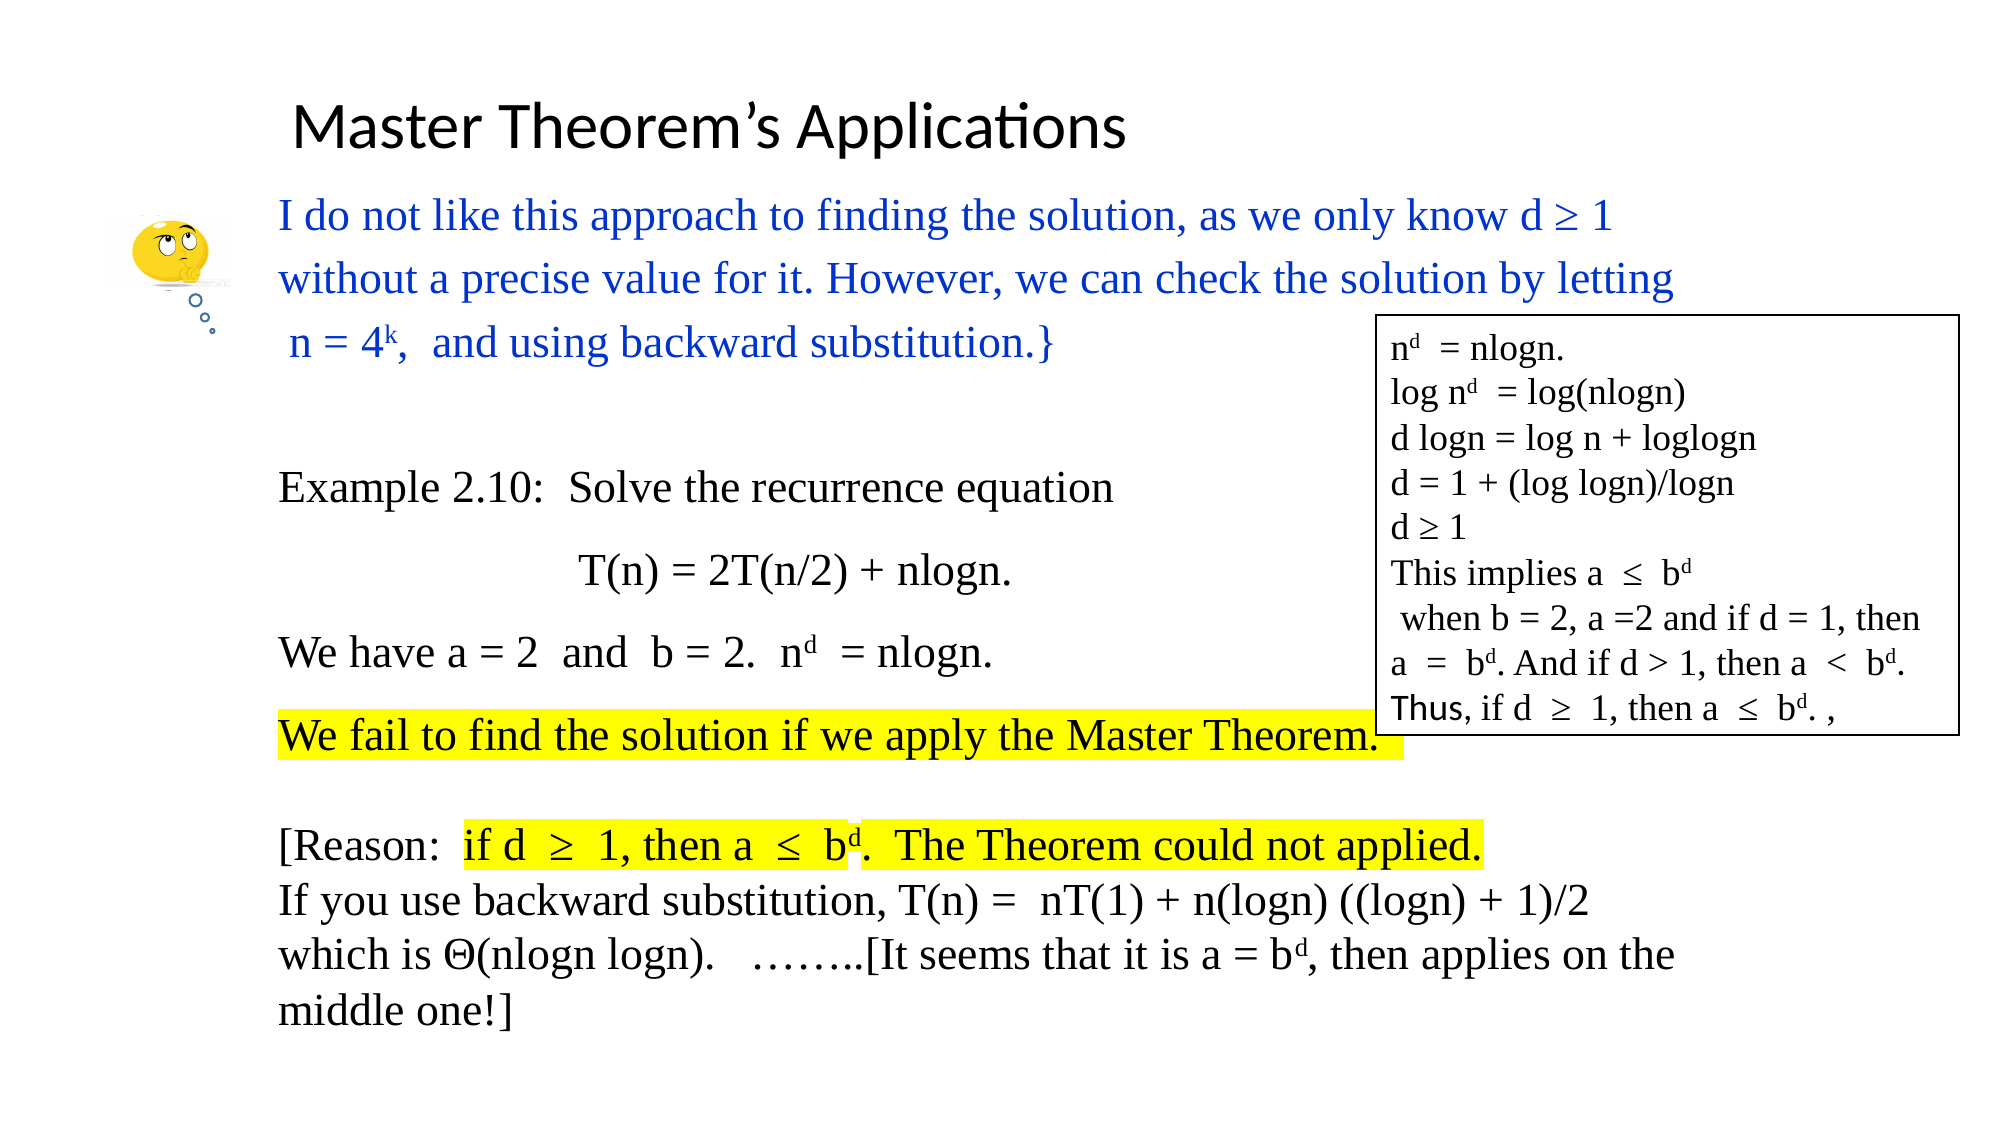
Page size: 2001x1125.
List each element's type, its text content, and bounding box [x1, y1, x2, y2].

text_box [188, 293, 203, 308]
text_box [199, 312, 211, 323]
picture [107, 216, 233, 290]
text_box Master Theorem’s Applications [276, 74, 1211, 169]
text_box [209, 327, 216, 335]
text_box nd = nlogn. log nd = log(nlogn) d logn = log n + loglogn d = 1 + (log logn)/logn d ≥ 1 This implies a ≤ bd when b = 2, a =2 and if d = 1, then a = bd. And if d > 1, then a < bd. Thus, if d ≥ 1, then a ≤ bd. , [1375, 314, 1960, 736]
text_box I do not like this approach to finding the solution, as we only know d ≥ 1 without a precise value for it. However, we can check the solution by letting n = 4k, and using backward substitution.} Example 2.10: Solve the recurrence equation T(n) = 2T(n/2) + nlogn. We have a = 2 and b = 2. nd = nlogn. We fail to find the solution if we apply the Master Theorem. [Reason: if d ≥ 1, then a ≤ bd. The Theorem could not applied. If you use backward substitution, T(n) = nT(1) + n(logn) ((logn) + 1)/2 which is Θ(nlogn logn). ……..[It seems that it is a = bd, then applies on the middle one!] [263, 169, 1697, 1042]
